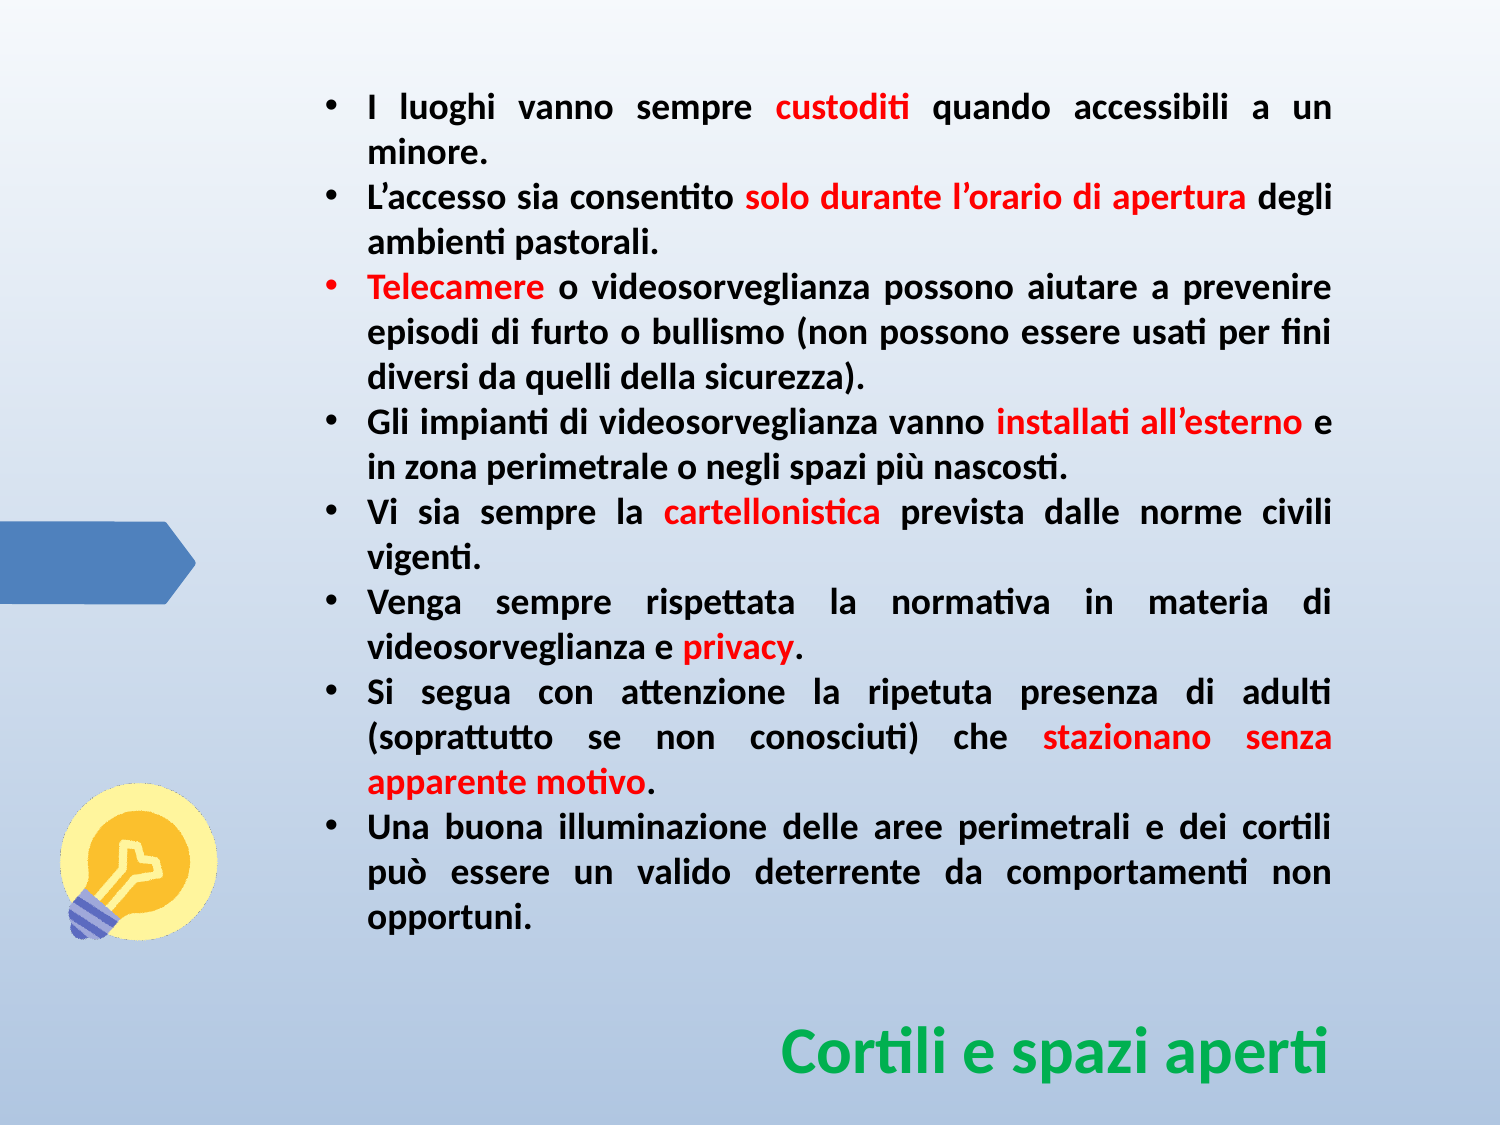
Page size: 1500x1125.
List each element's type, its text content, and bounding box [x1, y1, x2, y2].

text_box Cortili e spazi aperti [687, 999, 1345, 1095]
text_box I luoghi vanno sempre custoditi quando accessibili a un minore. L’accesso sia consentito solo durante l’orario di apertura degli ambienti pastorali. Telecamere o videosorveglianza possono aiutare a prevenire episodi di furto o bullismo (non possono essere usati per fini diversi da quelli della sicurezza). Gli impianti di videosorveglianza vanno installati all’esterno e in zona perimetrale o negli spazi più nascosti. Vi sia sempre la cartellonistica prevista dalle norme civili vigenti. Venga sempre rispettata la normativa in materia di videosorveglianza e privacy. Si segua con attenzione la ripetuta presenza di adulti (soprattutto se non conosciuti) che stazionano senza apparente motivo. Una buona illuminazione delle aree perimetrali e dei cortili può essere un valido deterrente da comportamenti non opportuni. [310, 74, 1348, 945]
picture [0, 735, 266, 1000]
